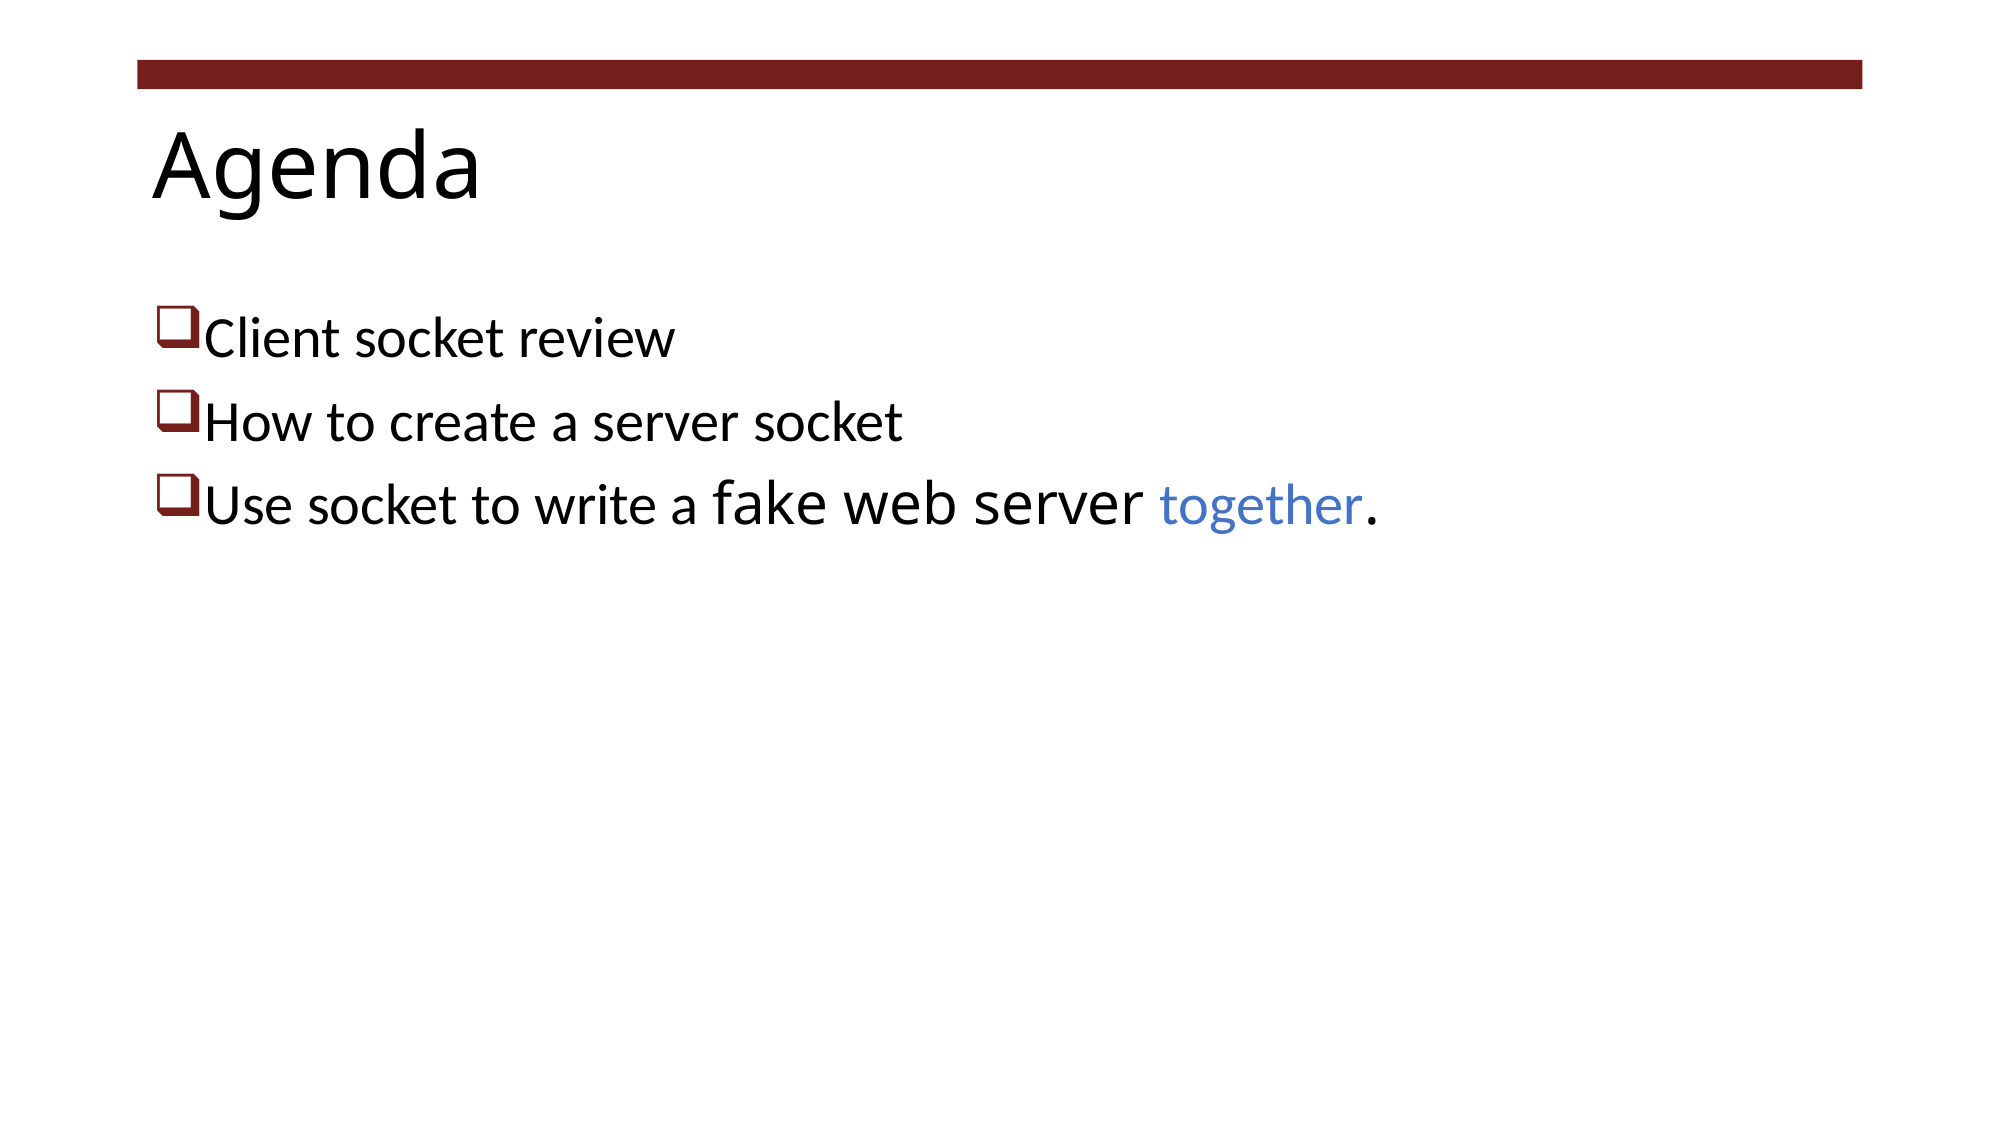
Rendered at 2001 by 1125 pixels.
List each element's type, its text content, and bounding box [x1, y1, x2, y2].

title Agenda [137, 59, 1863, 278]
list Client socket review How to create a server socket Use socket to write a fake web server together. [137, 299, 1863, 1103]
